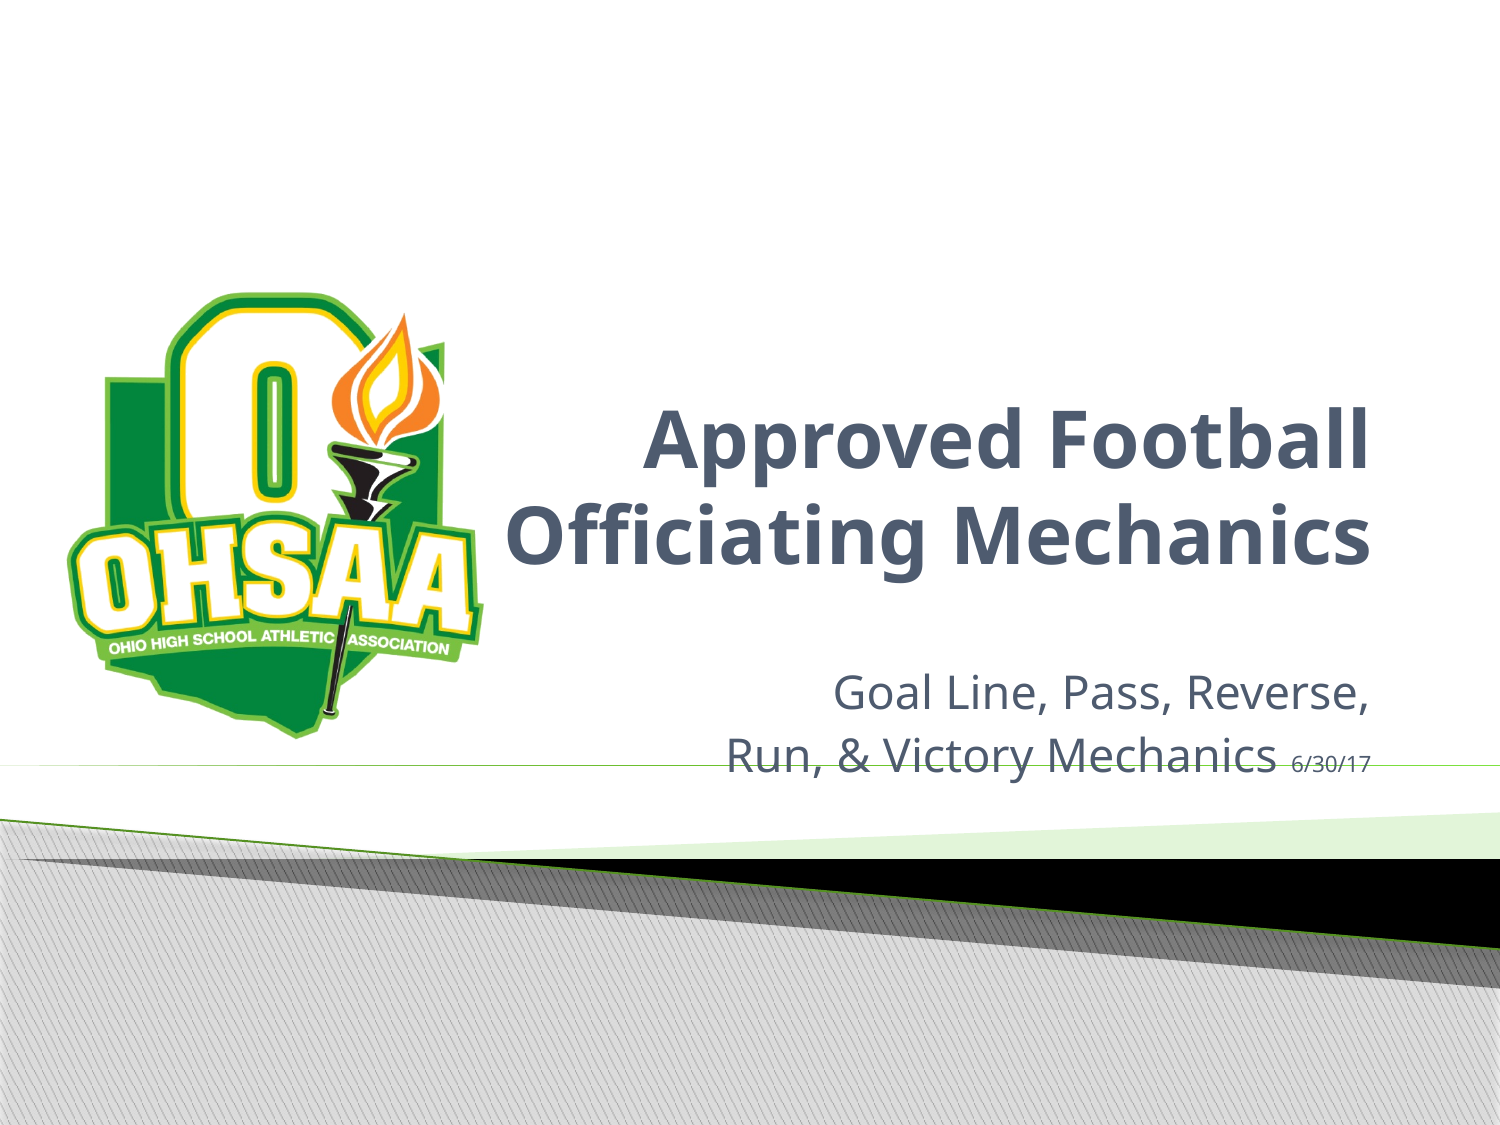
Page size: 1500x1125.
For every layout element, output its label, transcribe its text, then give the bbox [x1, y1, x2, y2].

text_box [0, 823, 378, 1125]
picture [5, 859, 1500, 989]
subtitle Goal Line, Pass, Reverse, Run, & Victory Mechanics 6/30/17 [112, 592, 1388, 790]
text_box [1496, 989, 1500, 1125]
title Approved Football Officiating Mechanics [488, 287, 1388, 588]
picture [62, 287, 488, 745]
